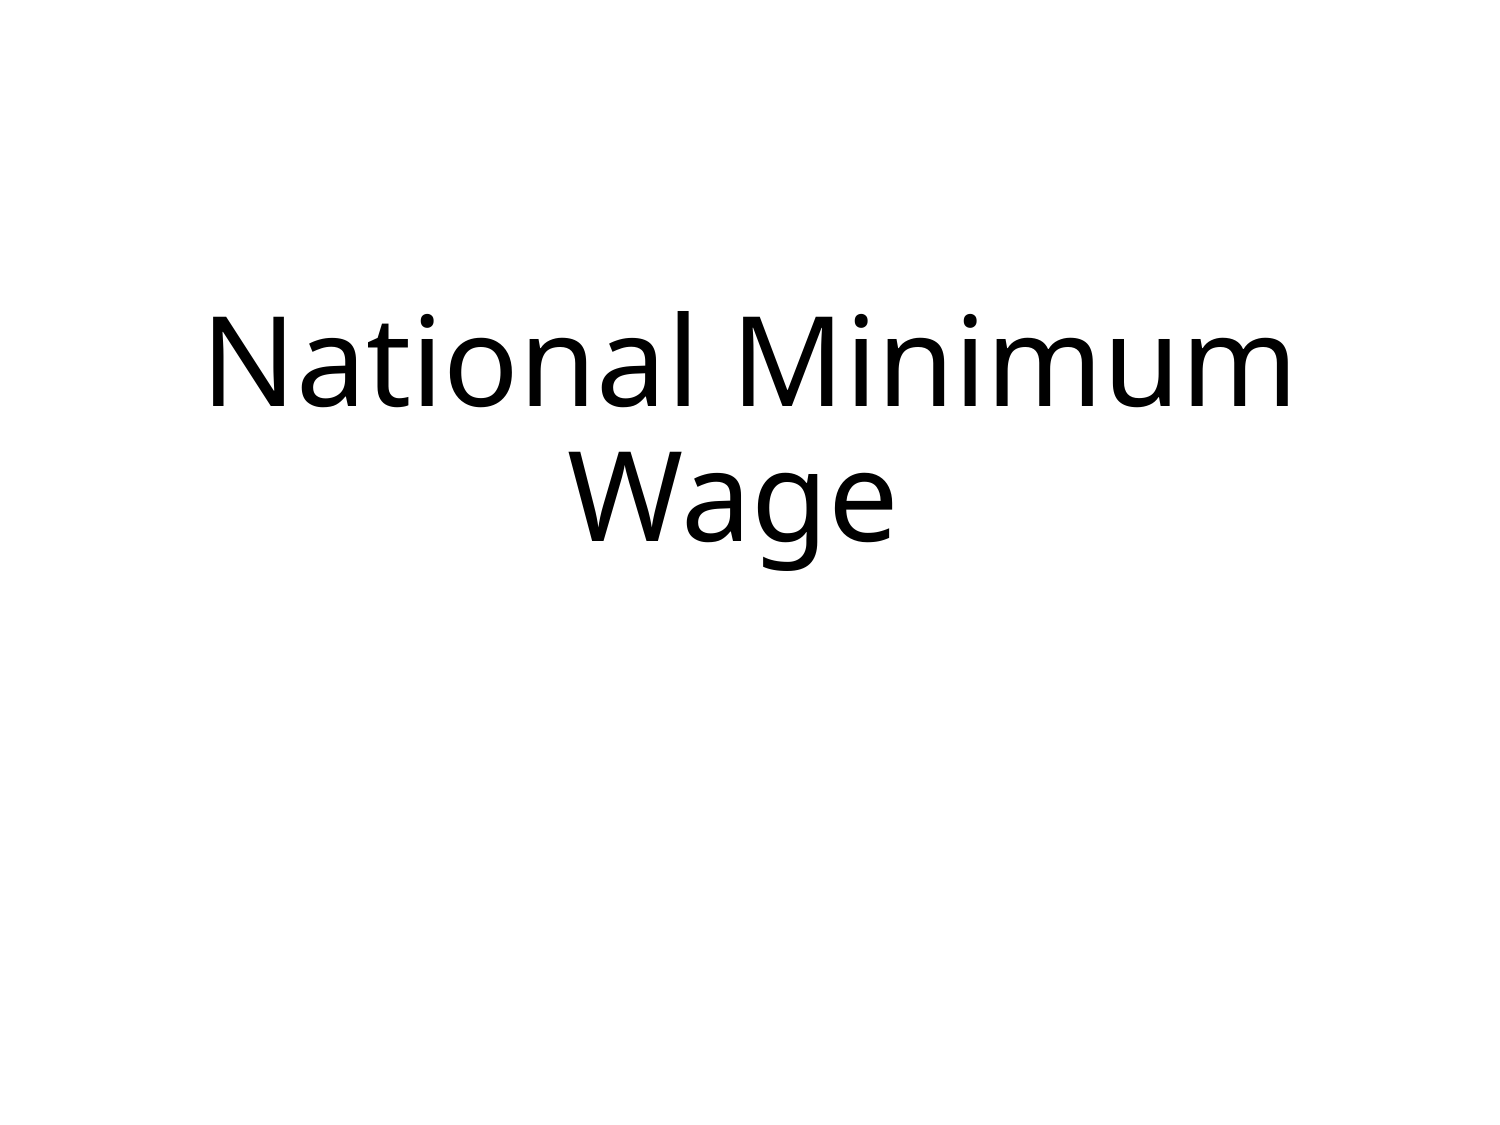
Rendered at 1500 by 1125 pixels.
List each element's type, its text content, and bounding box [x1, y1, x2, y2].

title National Minimum Wage [112, 184, 1388, 576]
